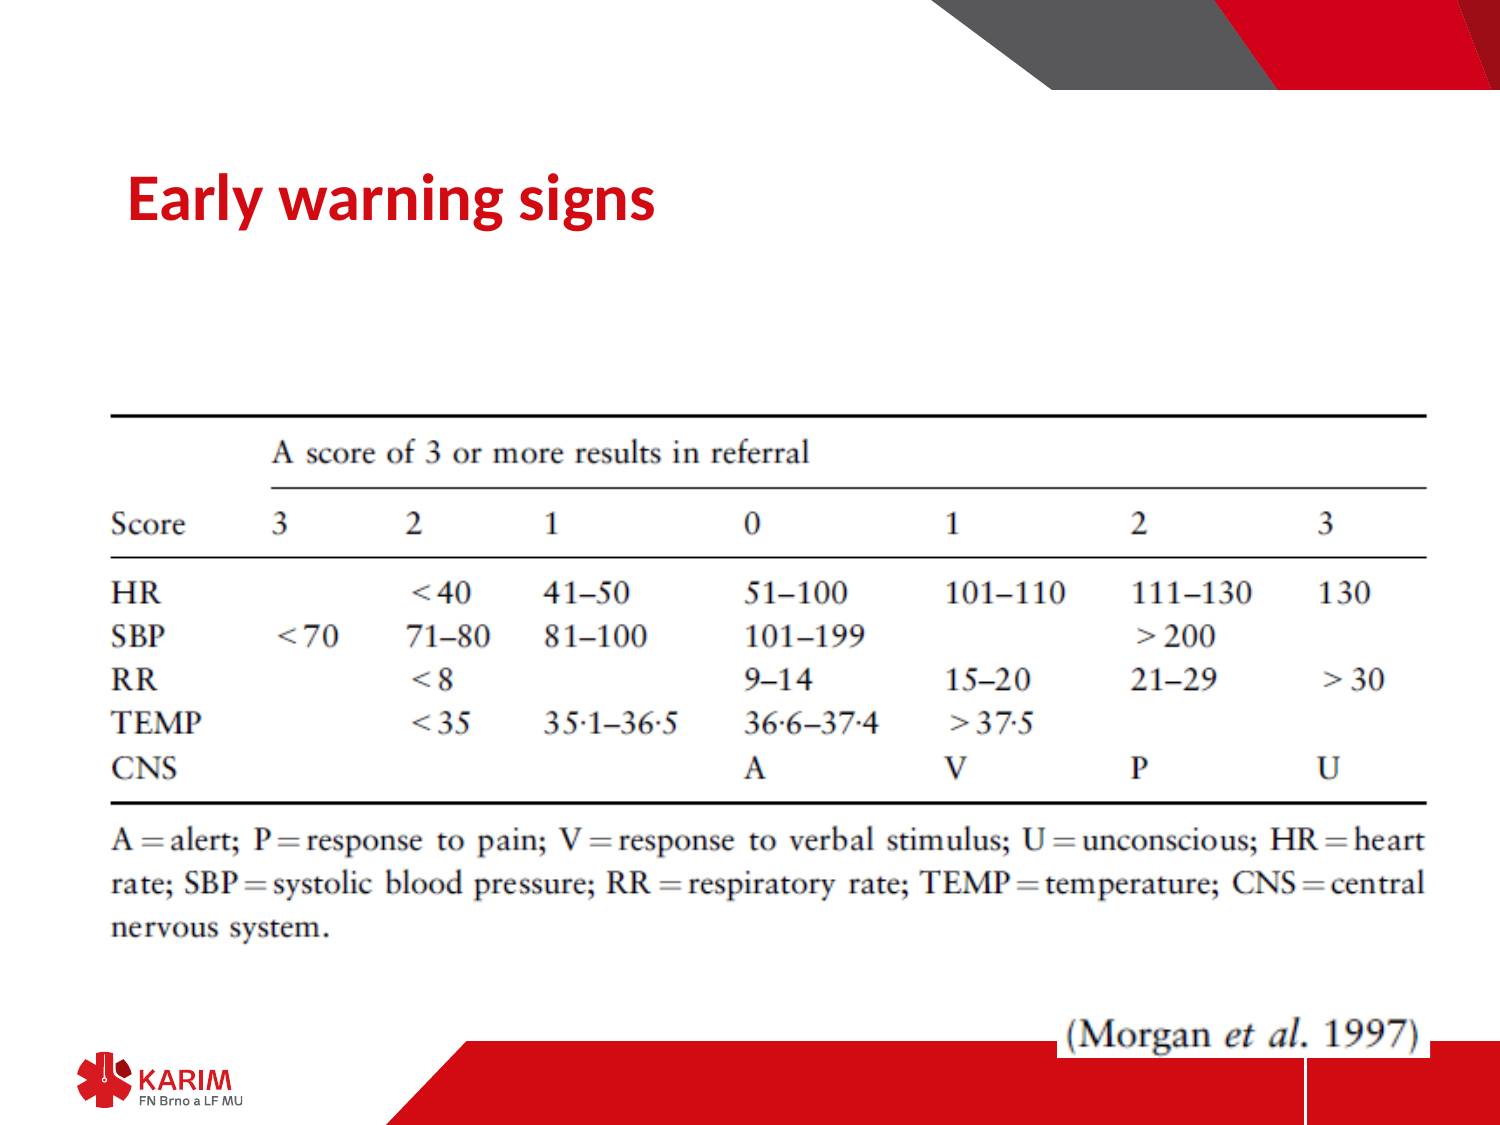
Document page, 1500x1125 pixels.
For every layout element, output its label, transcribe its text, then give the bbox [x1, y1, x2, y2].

title Early warning signs [112, 99, 1388, 288]
picture [1056, 1011, 1431, 1058]
picture [64, 373, 1454, 950]
